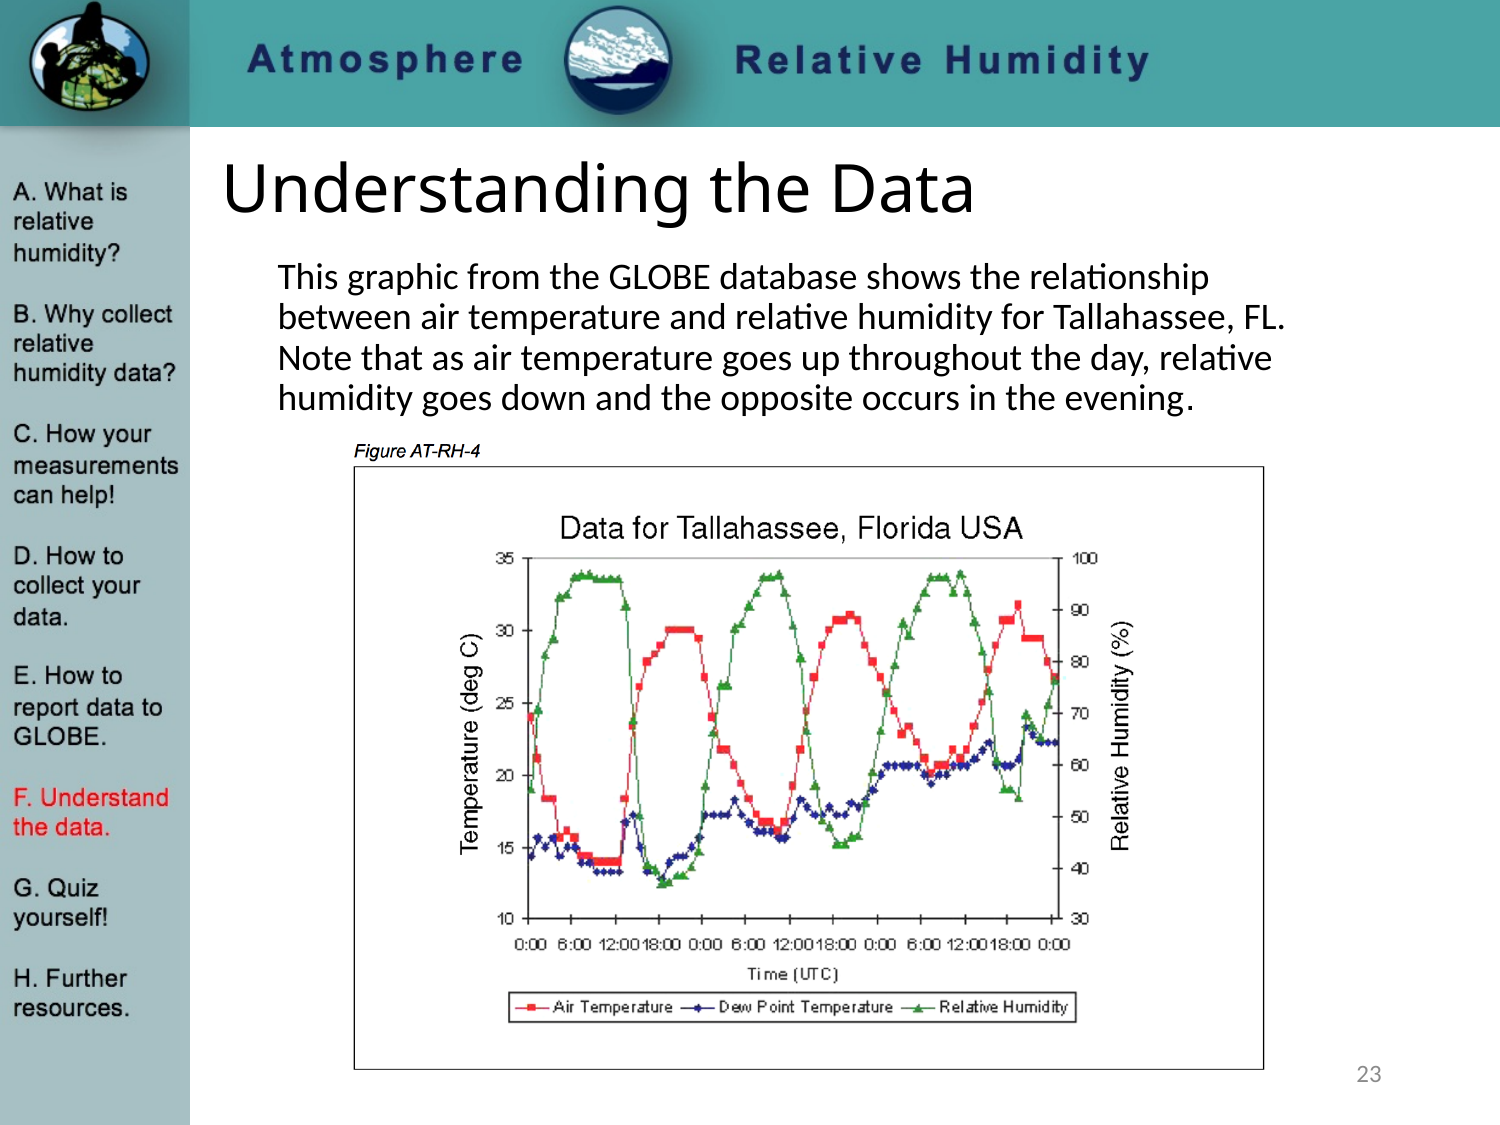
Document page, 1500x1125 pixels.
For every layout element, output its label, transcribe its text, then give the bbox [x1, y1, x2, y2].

slide_number 22 [1059, 1042, 1397, 1103]
picture [347, 441, 1283, 1102]
list This graphic from the GLOBE database shows the relationship between air temperature and relative humidity for Tallahassee, FL. Note that as air temperature goes up throughout the day, relative humidity goes down and the opposite occurs in the evening. [262, 249, 1368, 959]
picture [0, 0, 1500, 1125]
title Understanding the Data [206, 127, 1500, 300]
